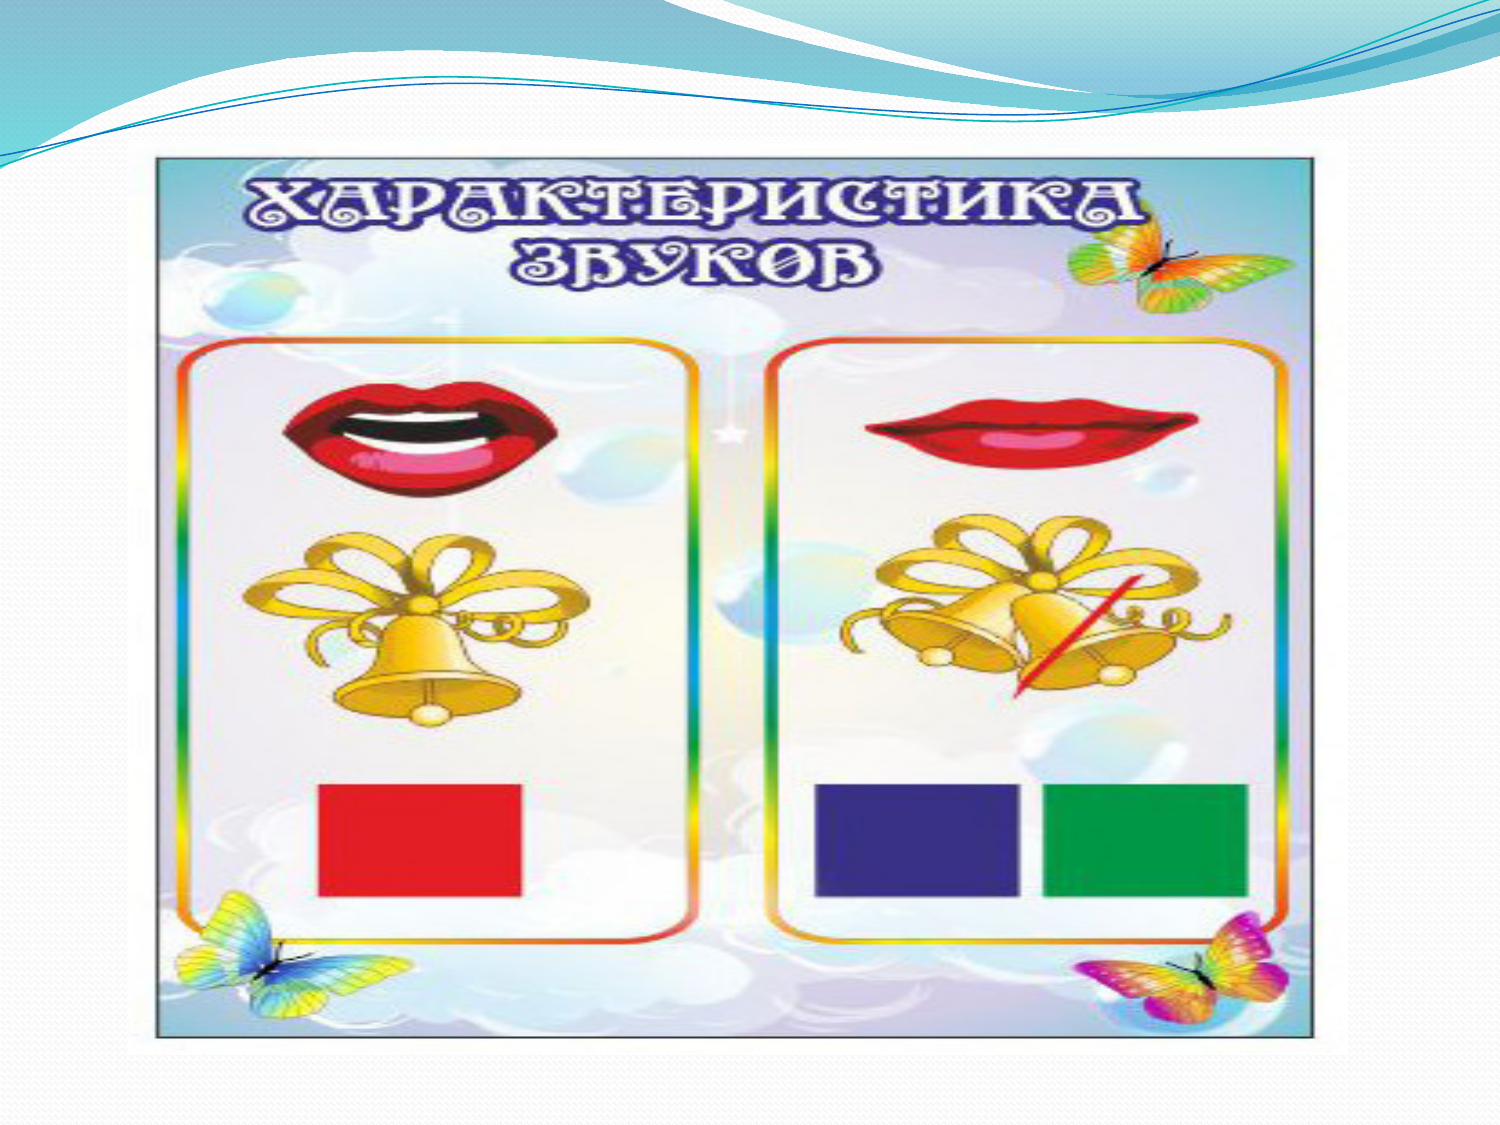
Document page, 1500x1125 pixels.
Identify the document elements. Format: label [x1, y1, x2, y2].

picture [128, 140, 1348, 1055]
